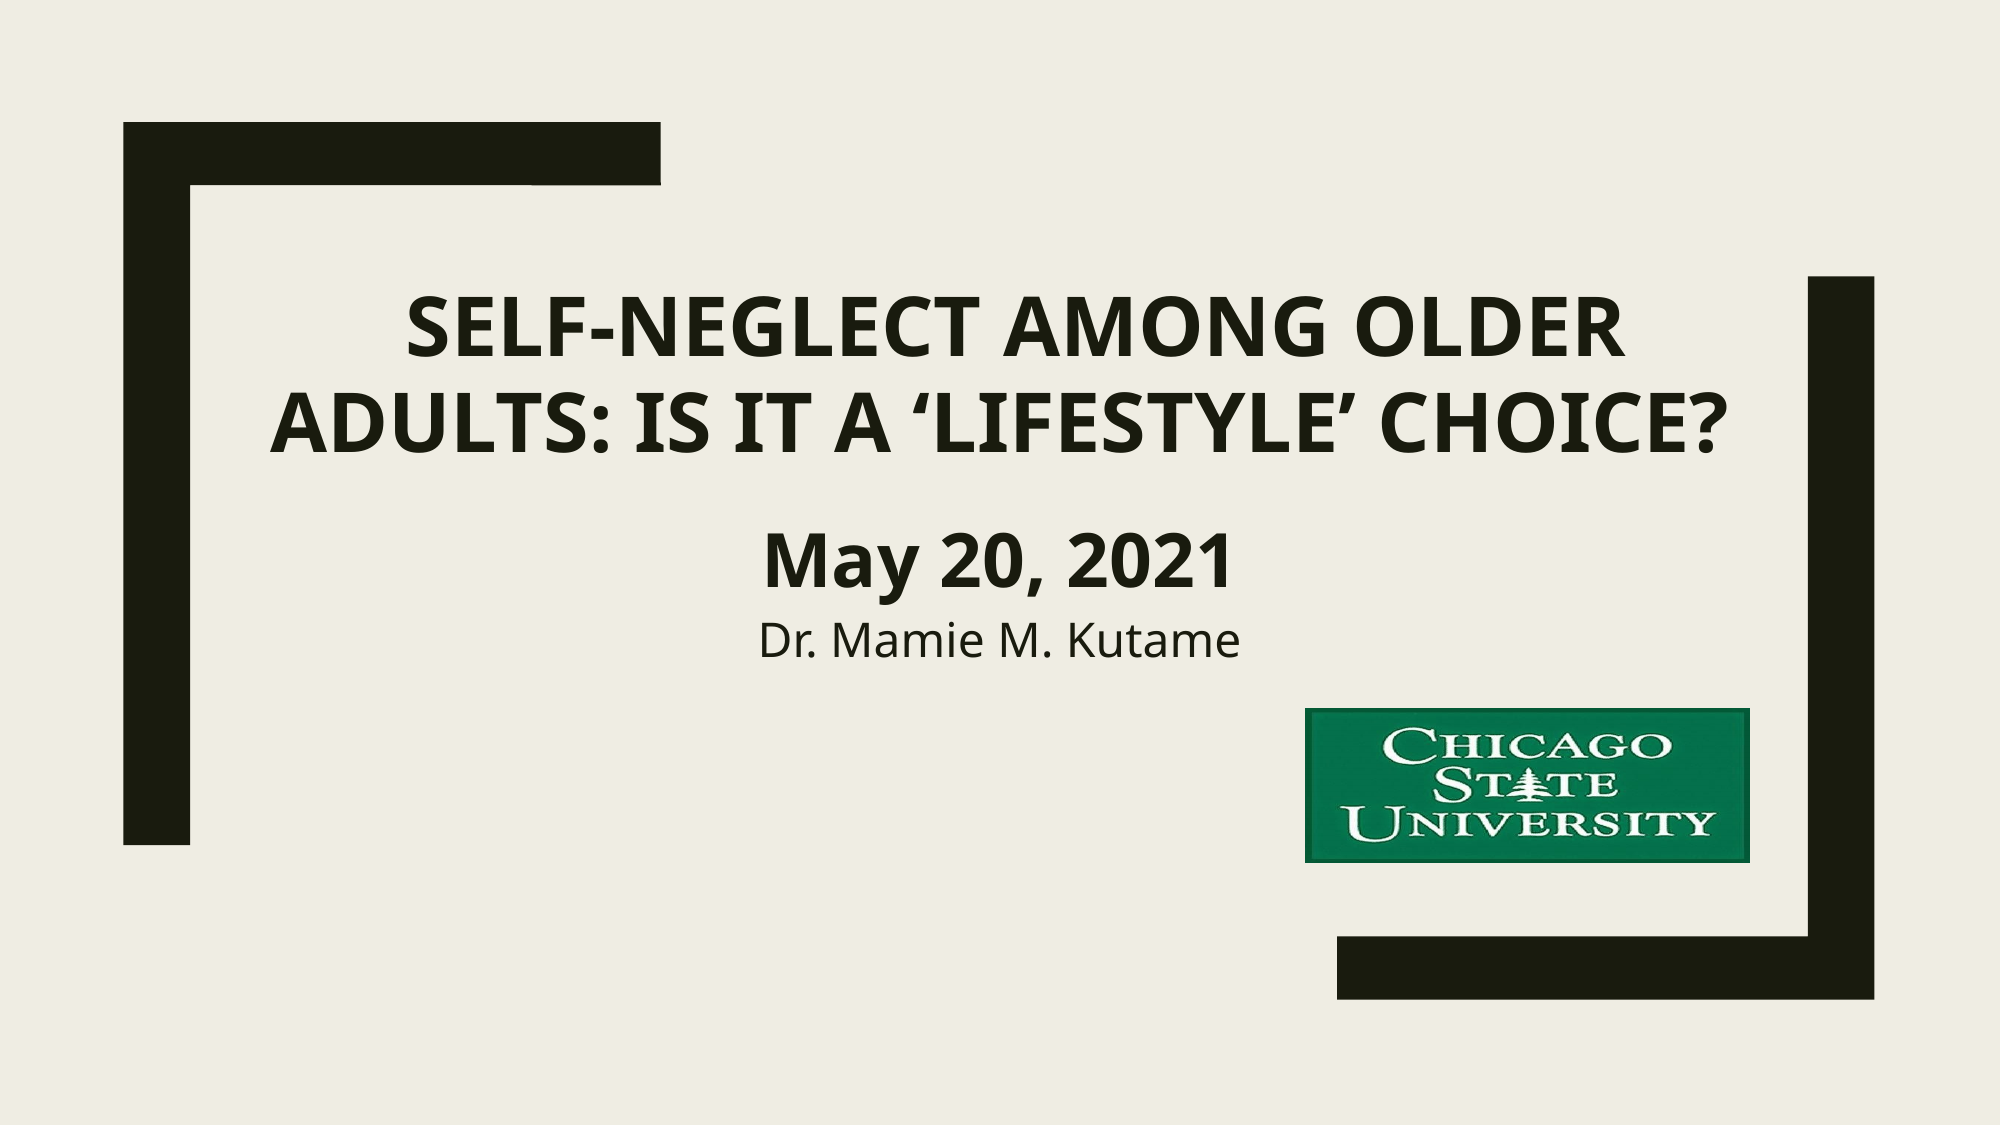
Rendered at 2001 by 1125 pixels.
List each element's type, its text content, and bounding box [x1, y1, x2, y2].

title Self-Neglect Among Older Adults: Is it a ‘Lifestyle’ Choice? [249, 184, 1750, 478]
subtitle May 20, 2021 Dr. Mamie M. Kutame [249, 494, 1750, 863]
picture [1305, 708, 1750, 863]
